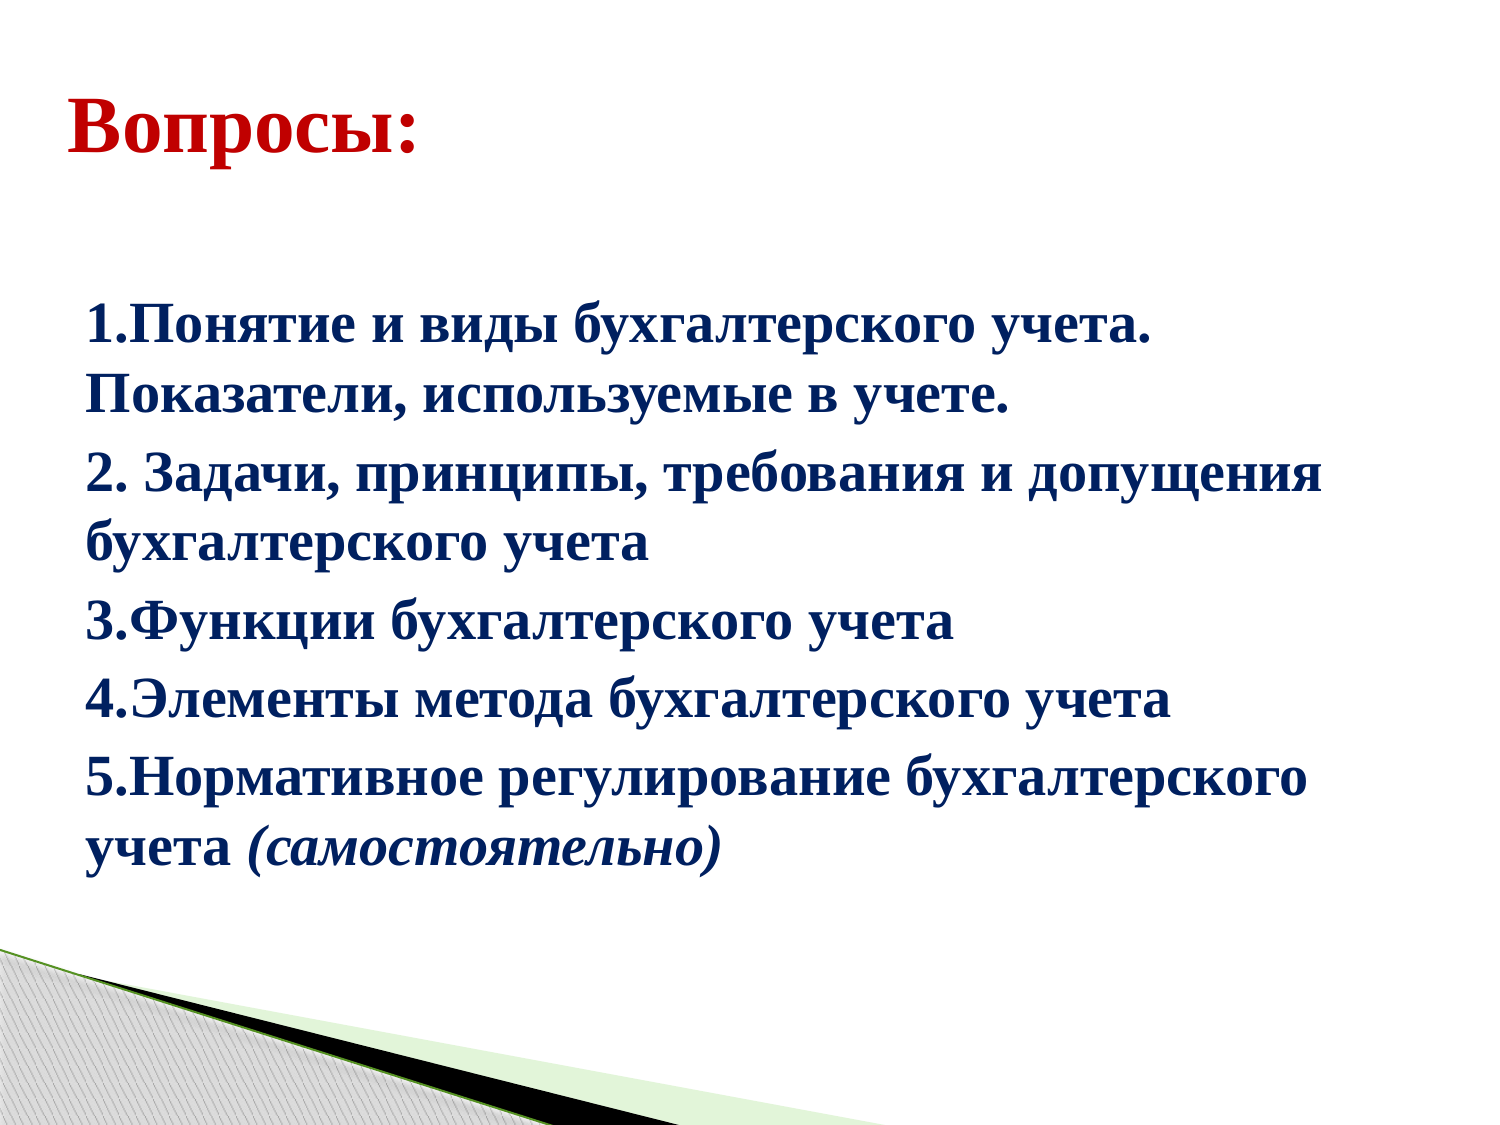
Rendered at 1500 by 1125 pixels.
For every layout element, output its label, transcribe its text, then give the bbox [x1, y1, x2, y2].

list Вопросы: 1.Понятие и виды бухгалтерского учета. Показатели, используемые в учете. 2. Задачи, принципы, требования и допущения бухгалтерского учета 3.Функции бухгалтерского учета 4.Элементы метода бухгалтерского учета 5.Нормативное регулирование бухгалтерского учета (самостоятельно) [53, 54, 1471, 976]
